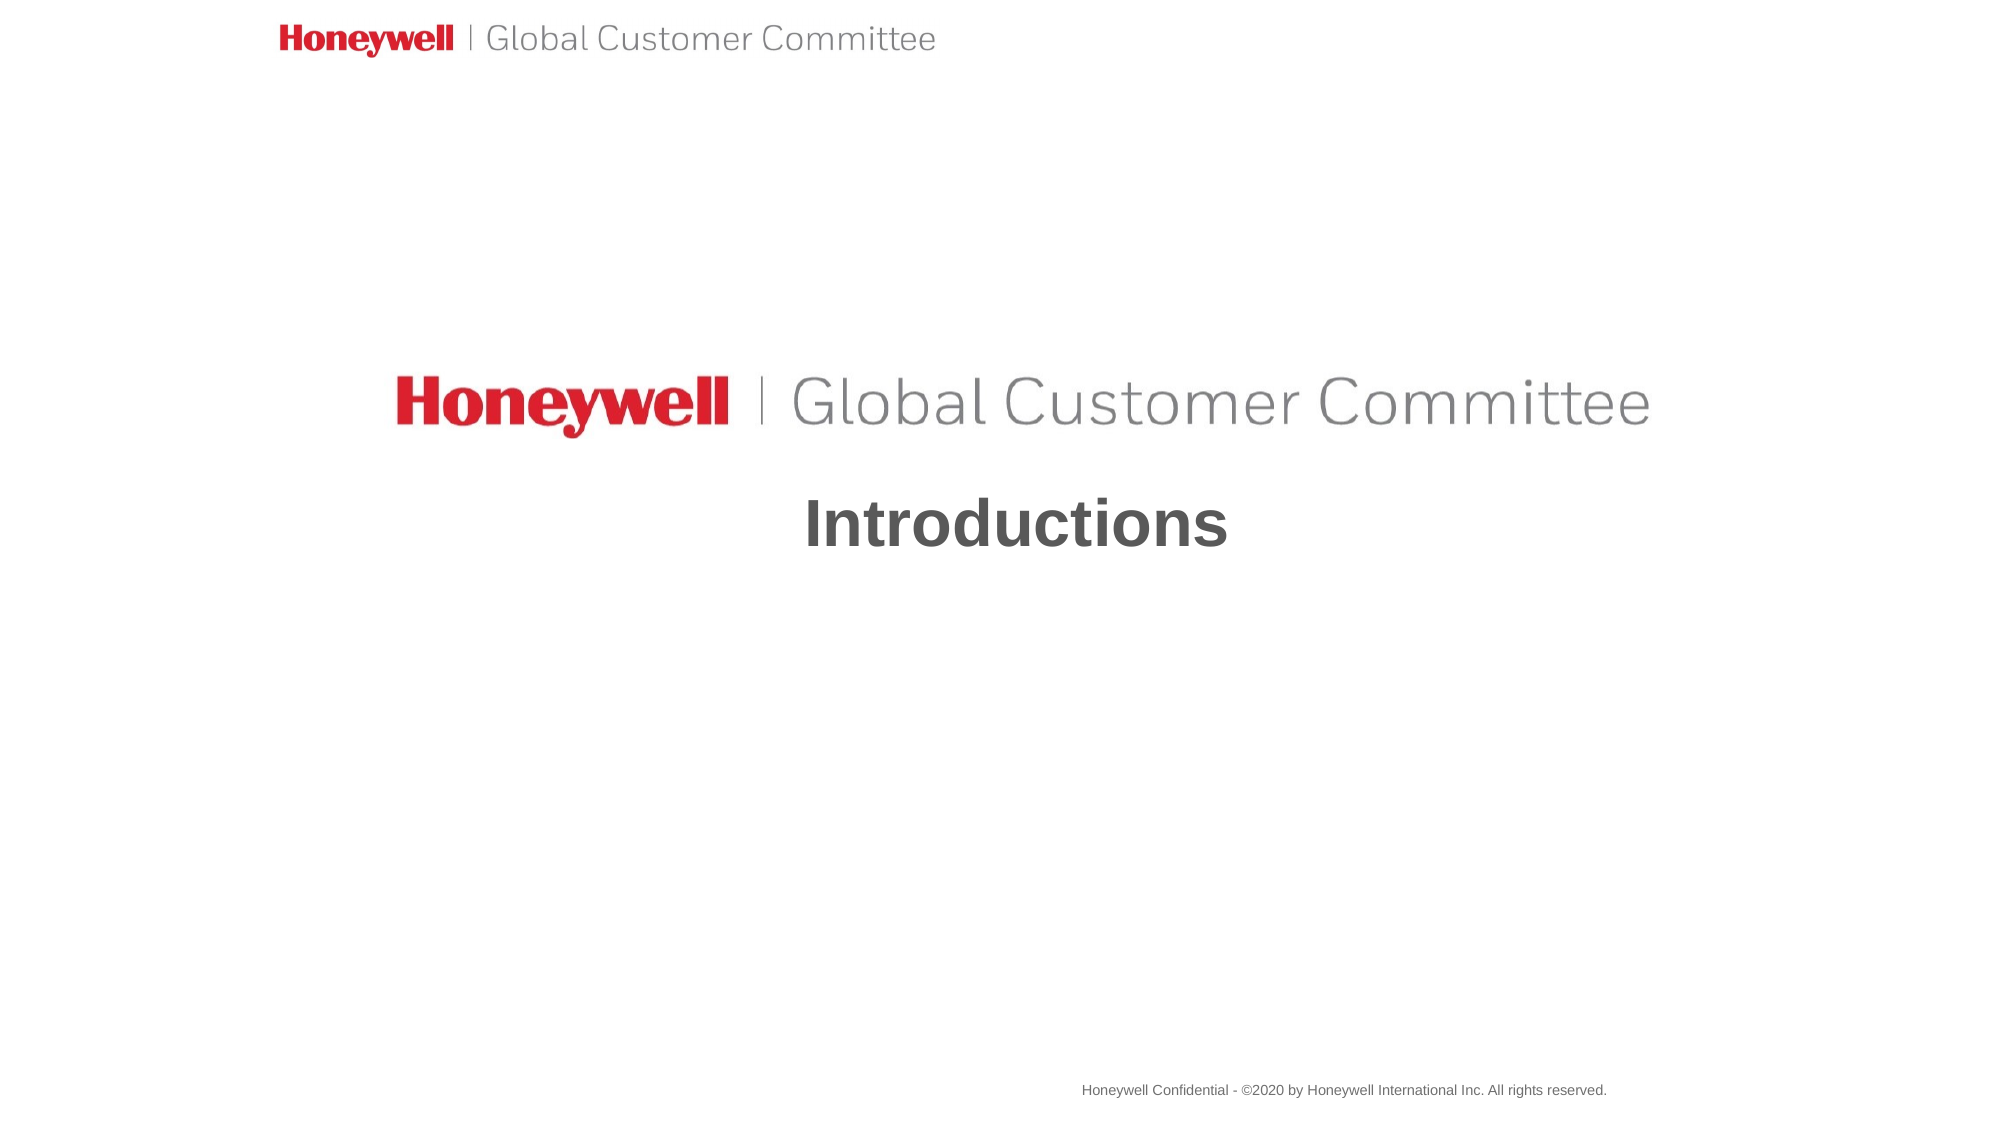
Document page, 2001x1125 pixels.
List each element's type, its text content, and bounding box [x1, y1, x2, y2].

picture [271, 18, 941, 58]
picture [380, 364, 1659, 439]
text_box Introductions [158, 485, 1877, 568]
